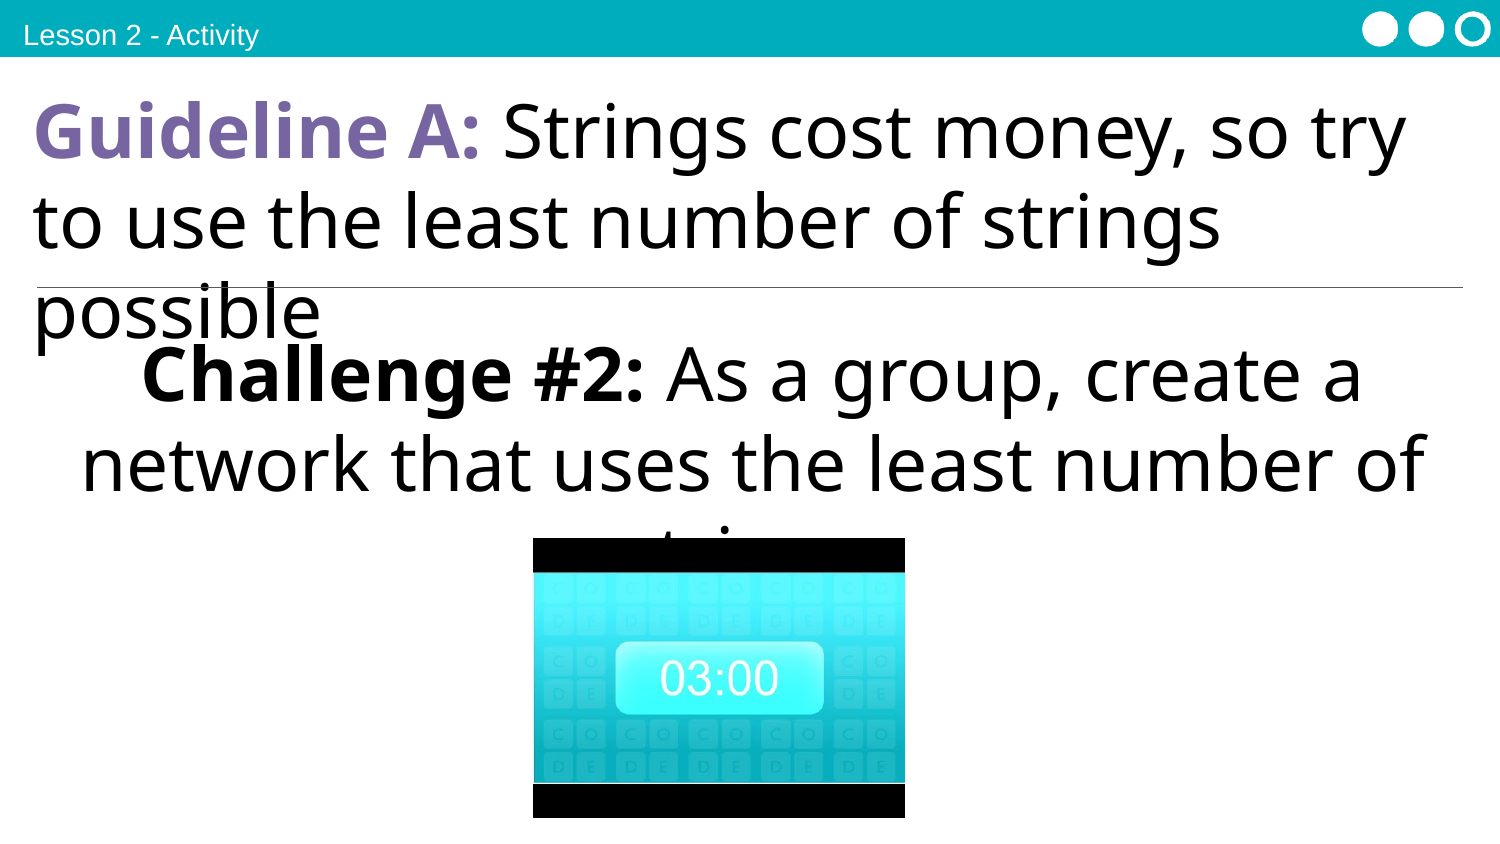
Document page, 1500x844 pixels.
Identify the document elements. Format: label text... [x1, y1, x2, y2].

text_box Lesson 2 - Activity [0, 0, 750, 58]
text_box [1364, 13, 1488, 45]
text_box Guideline A: Strings cost money, so try to use the least number of strings possible [17, 68, 1486, 301]
text_box Challenge #2: As a group, create a network that uses the least number of strings. [12, 311, 1494, 516]
picture [0, 0, 1500, 844]
